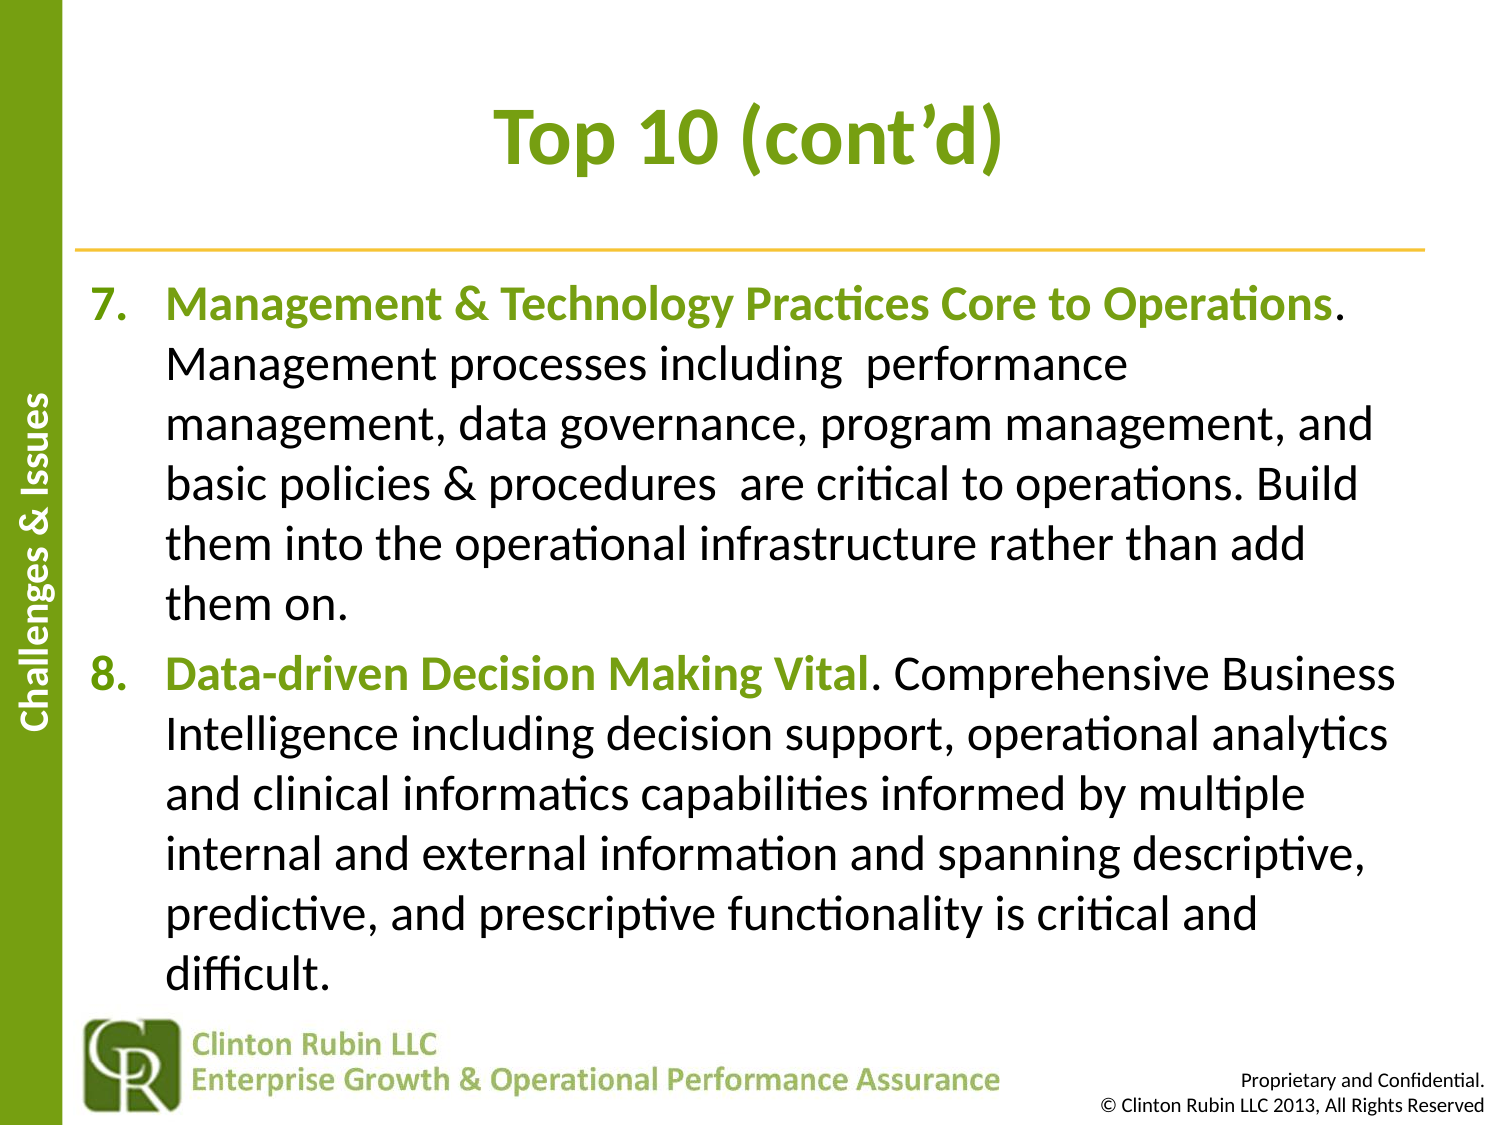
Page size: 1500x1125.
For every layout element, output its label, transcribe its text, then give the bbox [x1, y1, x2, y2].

picture [73, 1004, 1000, 1122]
text_box Top 10 (cont’d) [74, 37, 1425, 225]
list Management & Technology Practices Core to Operations. Management processes including performance management, data governance, program management, and basic policies & procedures are critical to operations. Build them into the operational infrastructure rather than add them on. Data-driven Decision Making Vital. Comprehensive Business Intelligence including decision support, operational analytics and clinical informatics capabilities informed by multiple internal and external information and spanning descriptive, predictive, and prescriptive functionality is critical and difficult. [74, 262, 1426, 968]
text_box Challenges & Issues [0, 0, 63, 1125]
